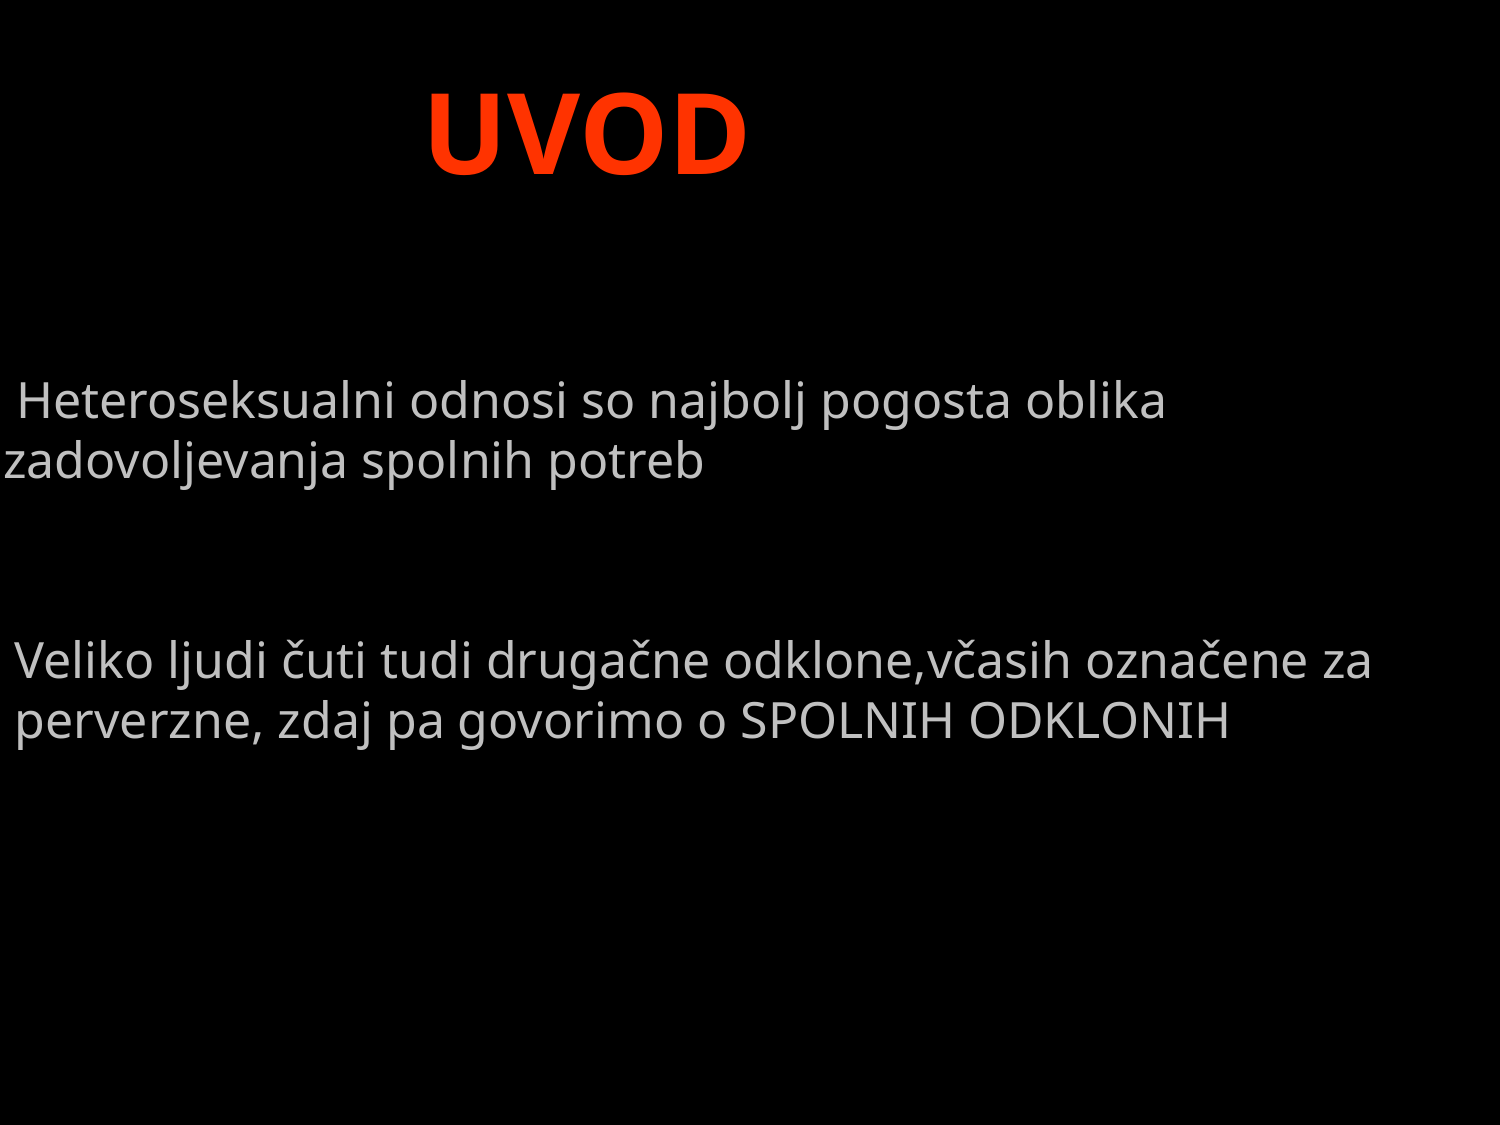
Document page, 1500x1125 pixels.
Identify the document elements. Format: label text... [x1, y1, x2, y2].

text_box UVOD [407, 54, 768, 205]
text_box Veliko ljudi čuti tudi drugačne odklone,včasih označene za perverzne, zdaj pa govorimo o SPOLNIH ODKLONIH [0, 621, 1500, 757]
text_box Heteroseksualni odnosi so najbolj pogosta oblika zadovoljevanja spolnih potreb [0, 361, 1196, 497]
